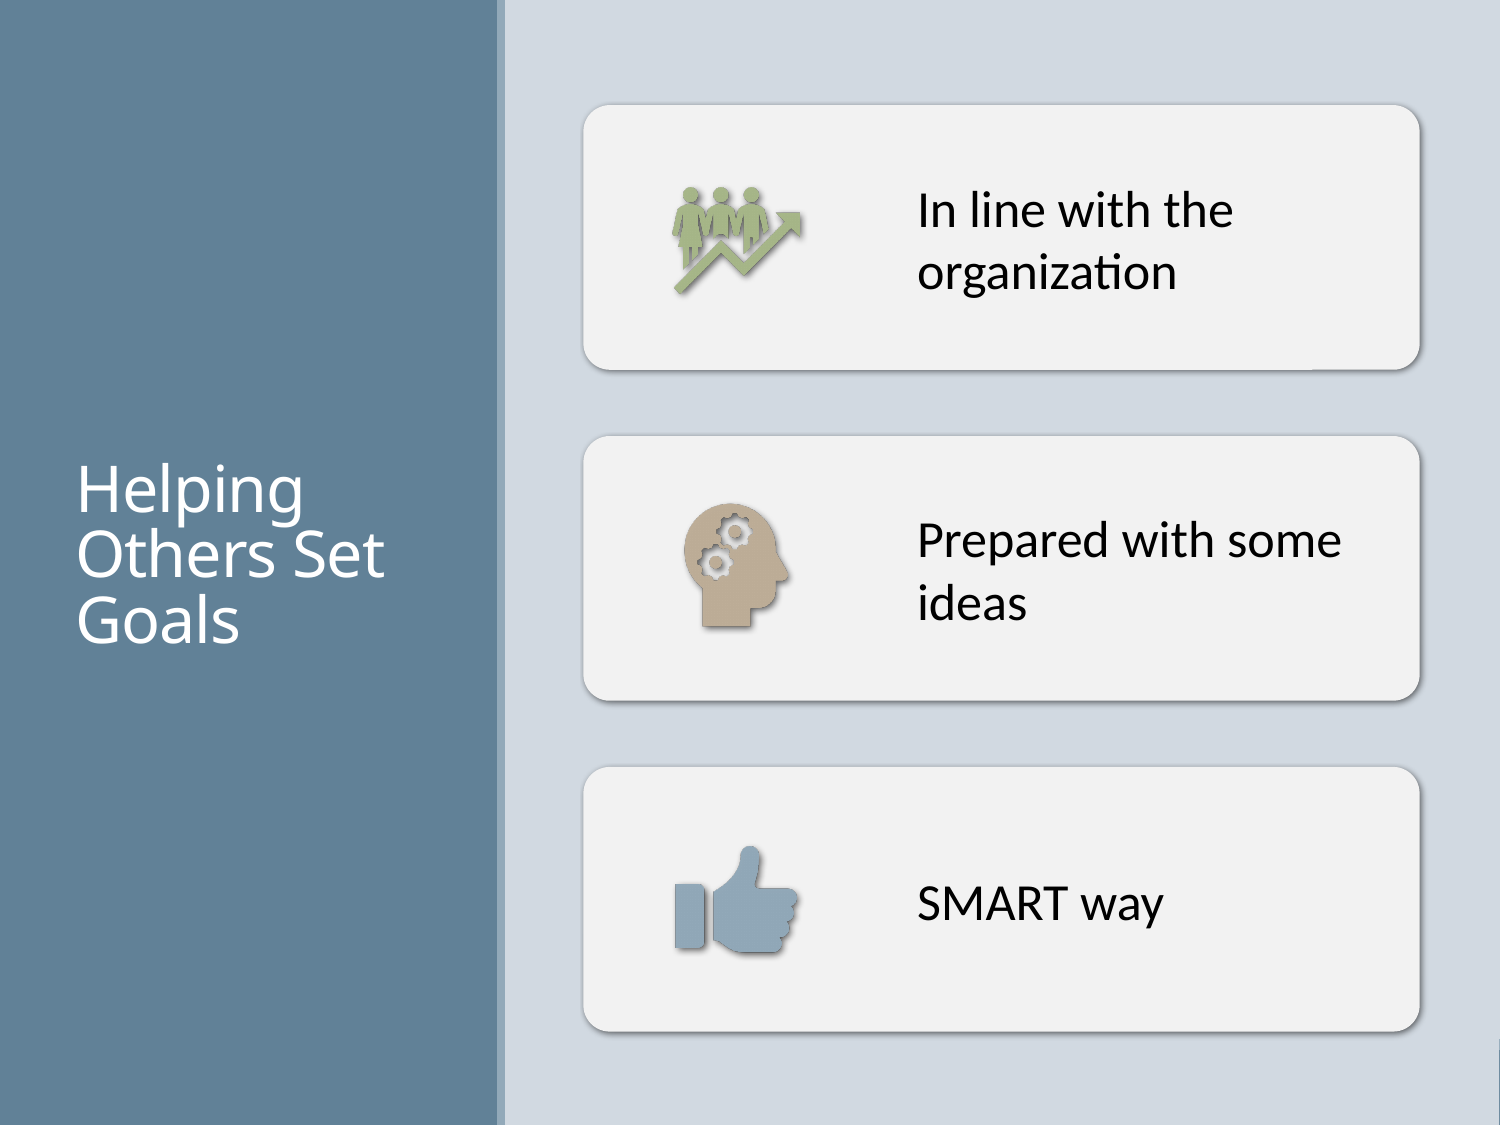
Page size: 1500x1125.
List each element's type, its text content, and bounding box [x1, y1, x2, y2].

text_box [496, 0, 506, 1125]
text_box [0, 0, 496, 1125]
title Helping Others Set Goals [60, 84, 441, 1032]
text_box [506, 0, 1500, 1125]
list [582, 104, 1421, 1033]
